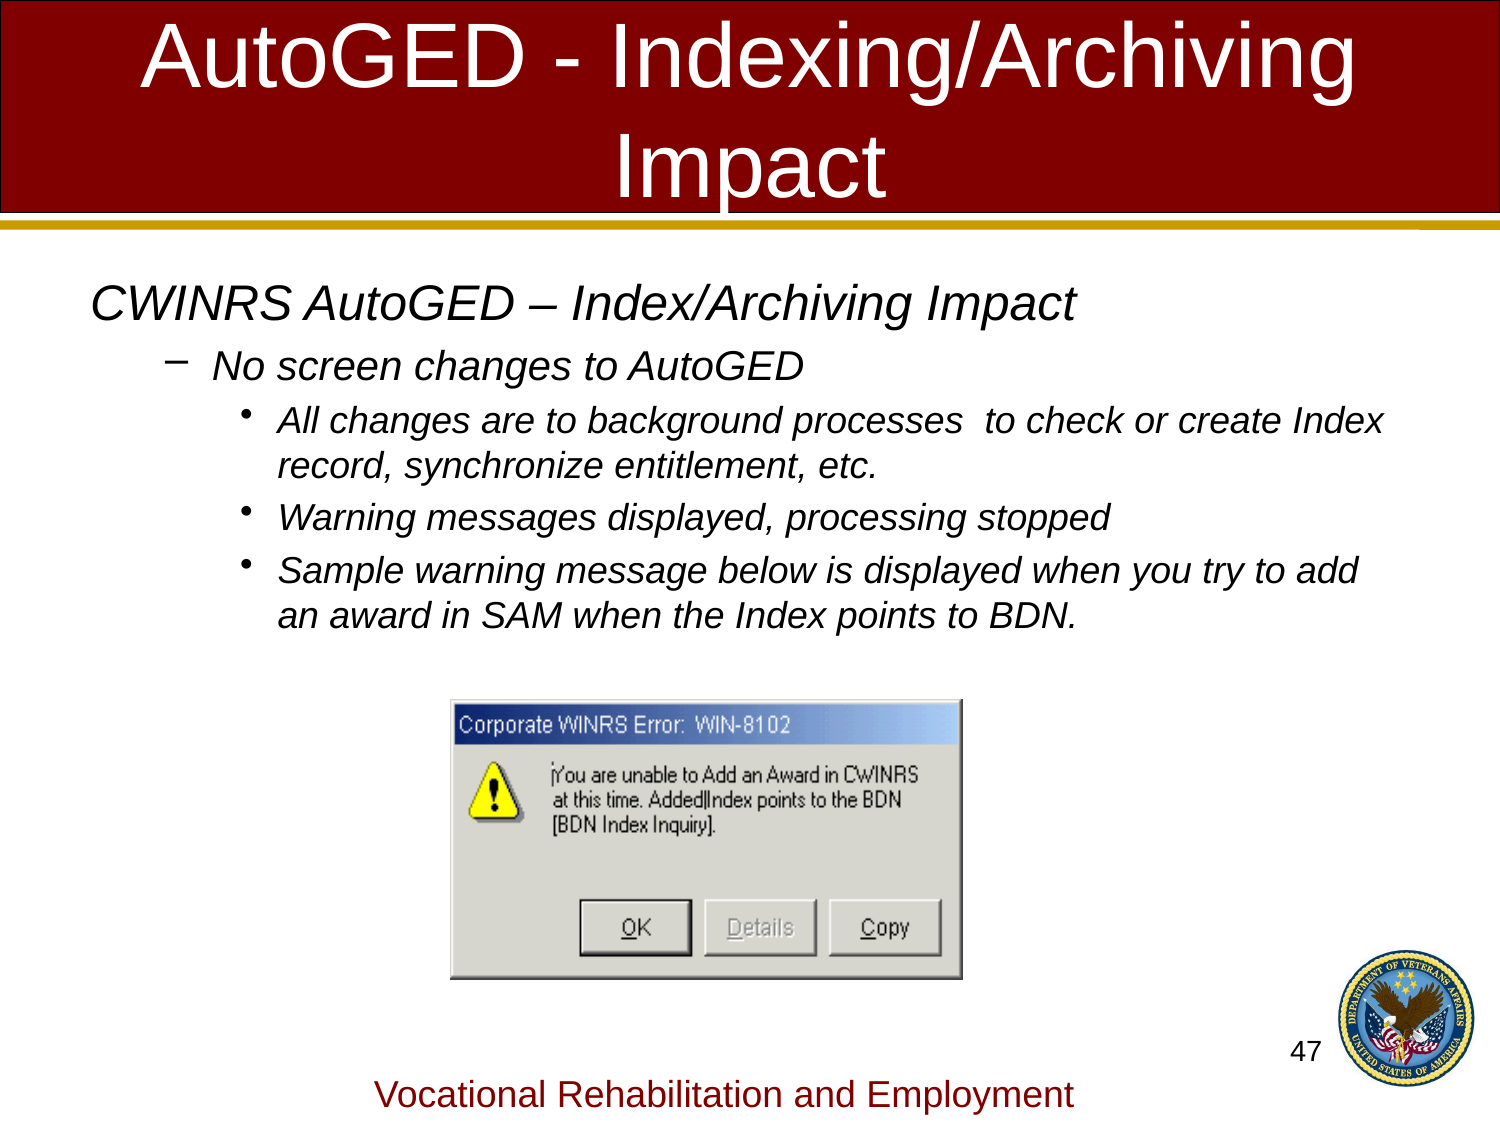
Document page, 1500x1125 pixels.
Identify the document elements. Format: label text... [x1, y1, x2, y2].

slide_number 47 [987, 1024, 1338, 1103]
list CWINRS AutoGED – Index/Archiving Impact No screen changes to AutoGED All changes are to background processes to check or create Index record, synchronize entitlement, etc. Warning messages displayed, processing stopped Sample warning message below is displayed when you try to add an award in SAM when the Index points to BDN. [75, 262, 1425, 1005]
title AutoGED - Indexing/Archiving Impact [75, 12, 1425, 200]
picture [449, 699, 963, 980]
picture [1337, 949, 1475, 1087]
